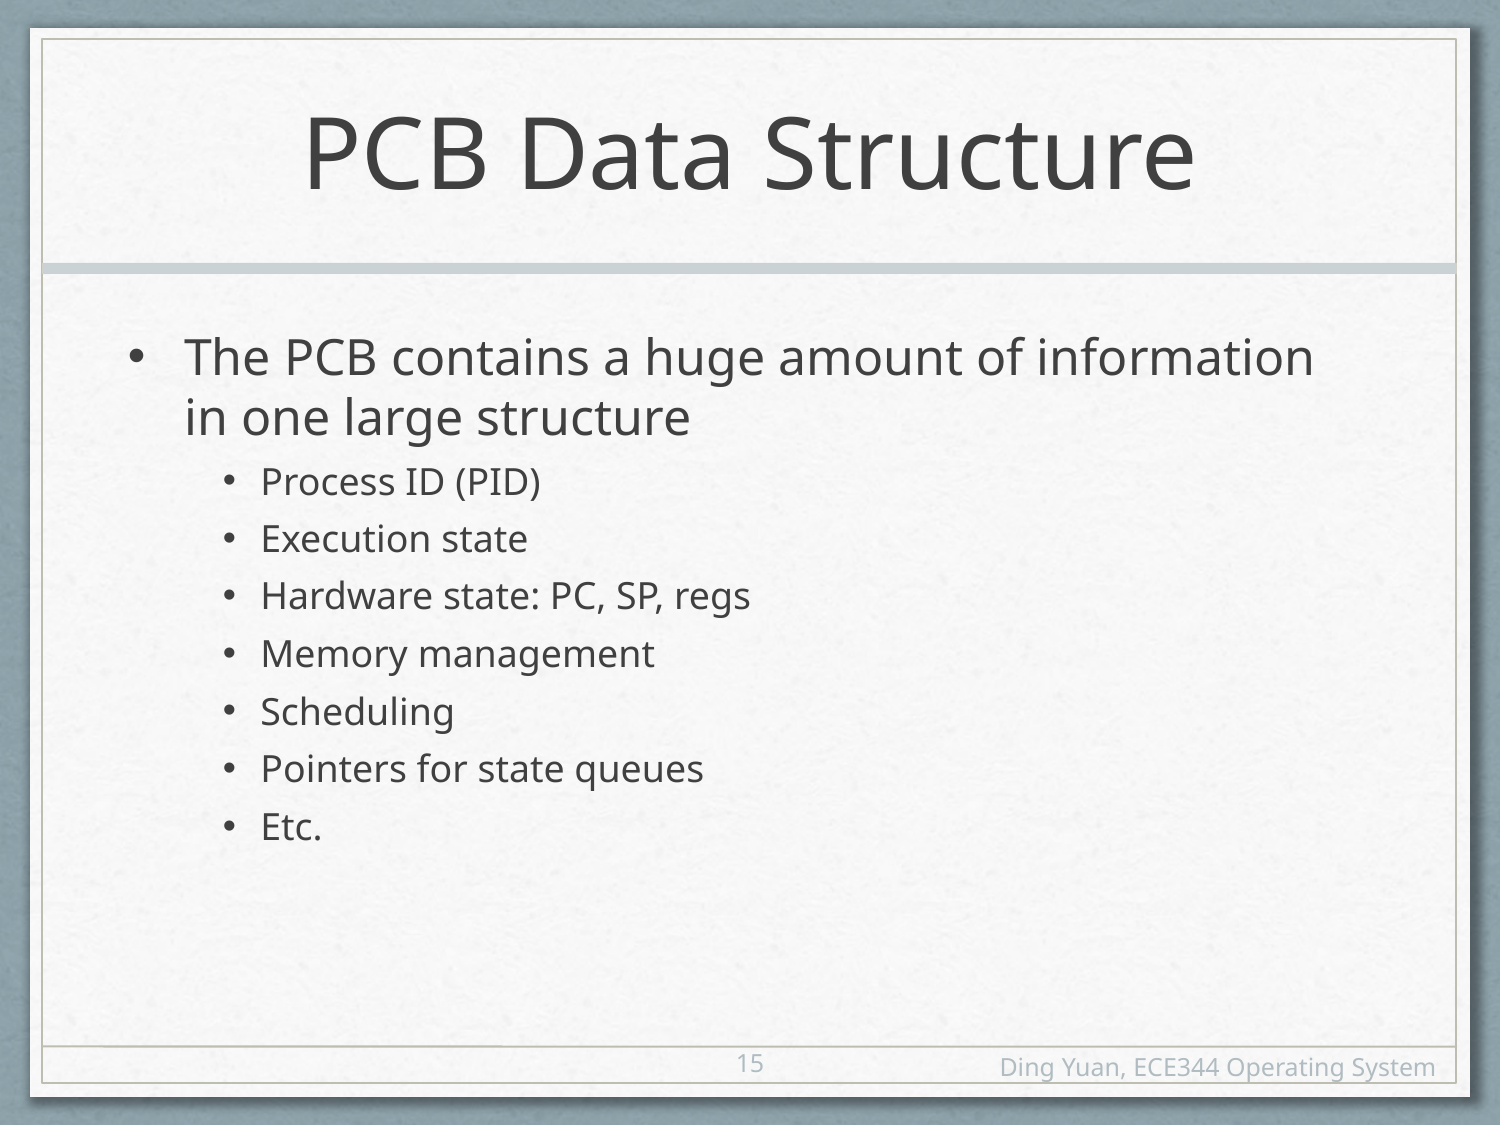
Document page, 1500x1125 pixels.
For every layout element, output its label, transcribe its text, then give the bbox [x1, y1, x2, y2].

slide_number 15 [687, 1042, 813, 1088]
footer Ding Yuan, ECE344 Operating System [977, 1045, 1453, 1088]
title PCB Data Structure [147, 40, 1353, 260]
picture [30, 28, 1470, 1097]
list The PCB contains a huge amount of information in one large structure Process ID (PID) Execution state Hardware state: PC, SP, regs Memory management Scheduling Pointers for state queues Etc. [112, 317, 1353, 995]
